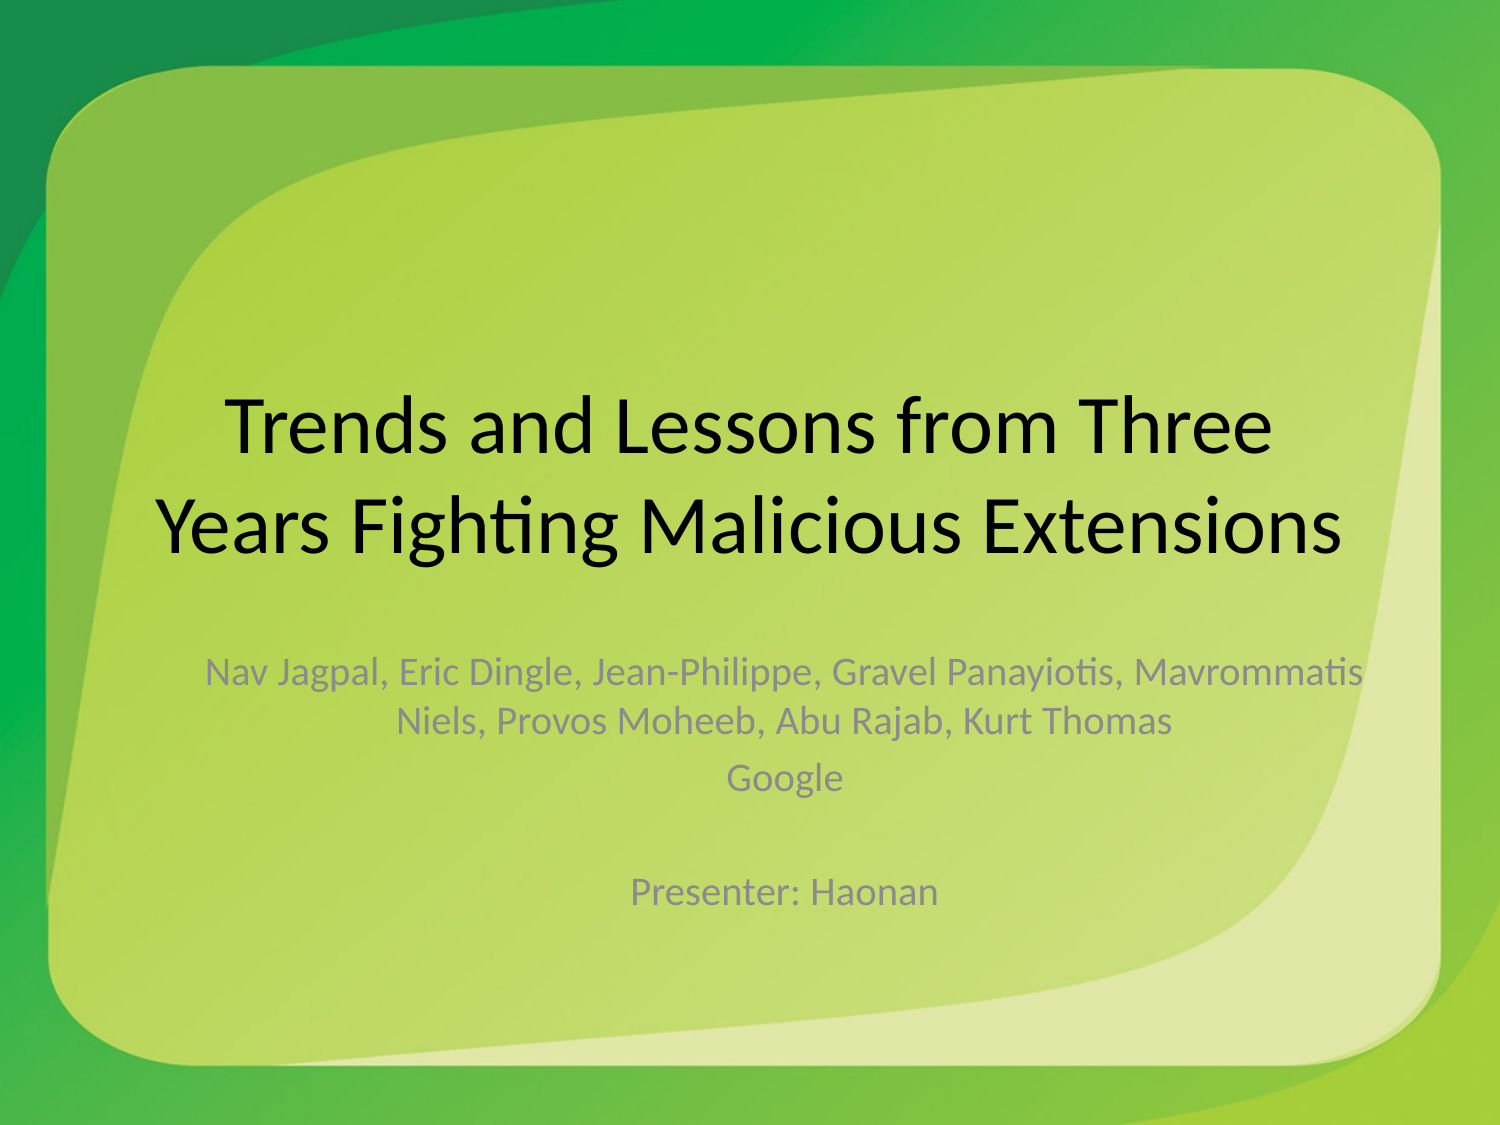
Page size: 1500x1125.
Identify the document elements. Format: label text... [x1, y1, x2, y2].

picture [0, 0, 1500, 1125]
title Trends and Lessons from Three Years Fighting Malicious Extensions [112, 349, 1388, 591]
subtitle Nav Jagpal, Eric Dingle, Jean-Philippe, Gravel Panayiotis, Mavrommatis Niels, Provos Moheeb, Abu Rajab, Kurt Thomas Google Presenter: Haonan [175, 637, 1395, 925]
